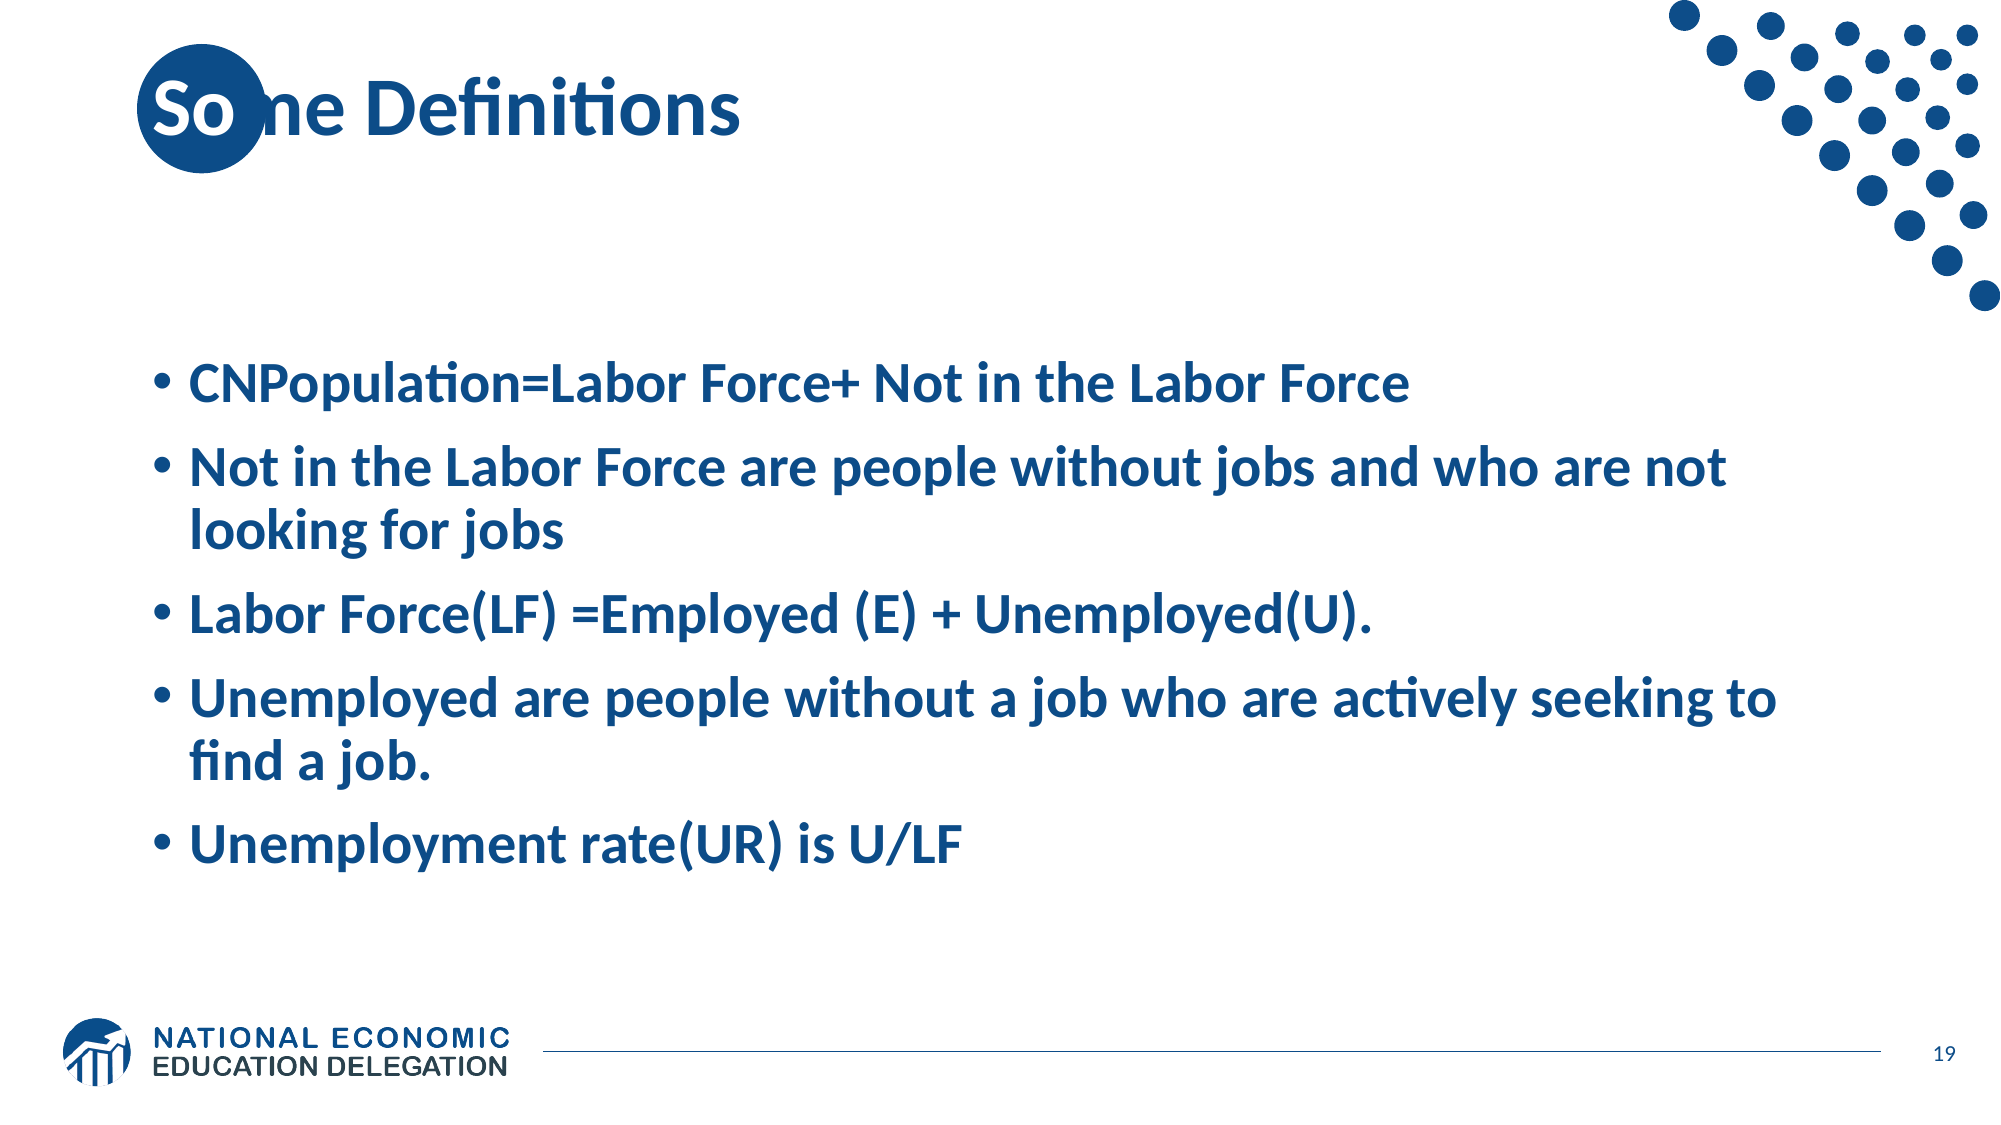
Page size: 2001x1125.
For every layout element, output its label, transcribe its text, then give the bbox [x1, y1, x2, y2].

picture [55, 1013, 520, 1091]
list CNPopulation=Labor Force+ Not in the Labor Force Not in the Labor Force are people without jobs and who are not looking for jobs Labor Force(LF) =Employed (E) + Unemployed(U). Unemployed are people without a job who are actively seeking to find a job. Unemployment rate(UR) is U/LF [137, 257, 1863, 972]
slide_number 19 [1521, 1022, 1972, 1082]
title Some Definitions [137, 0, 1863, 218]
